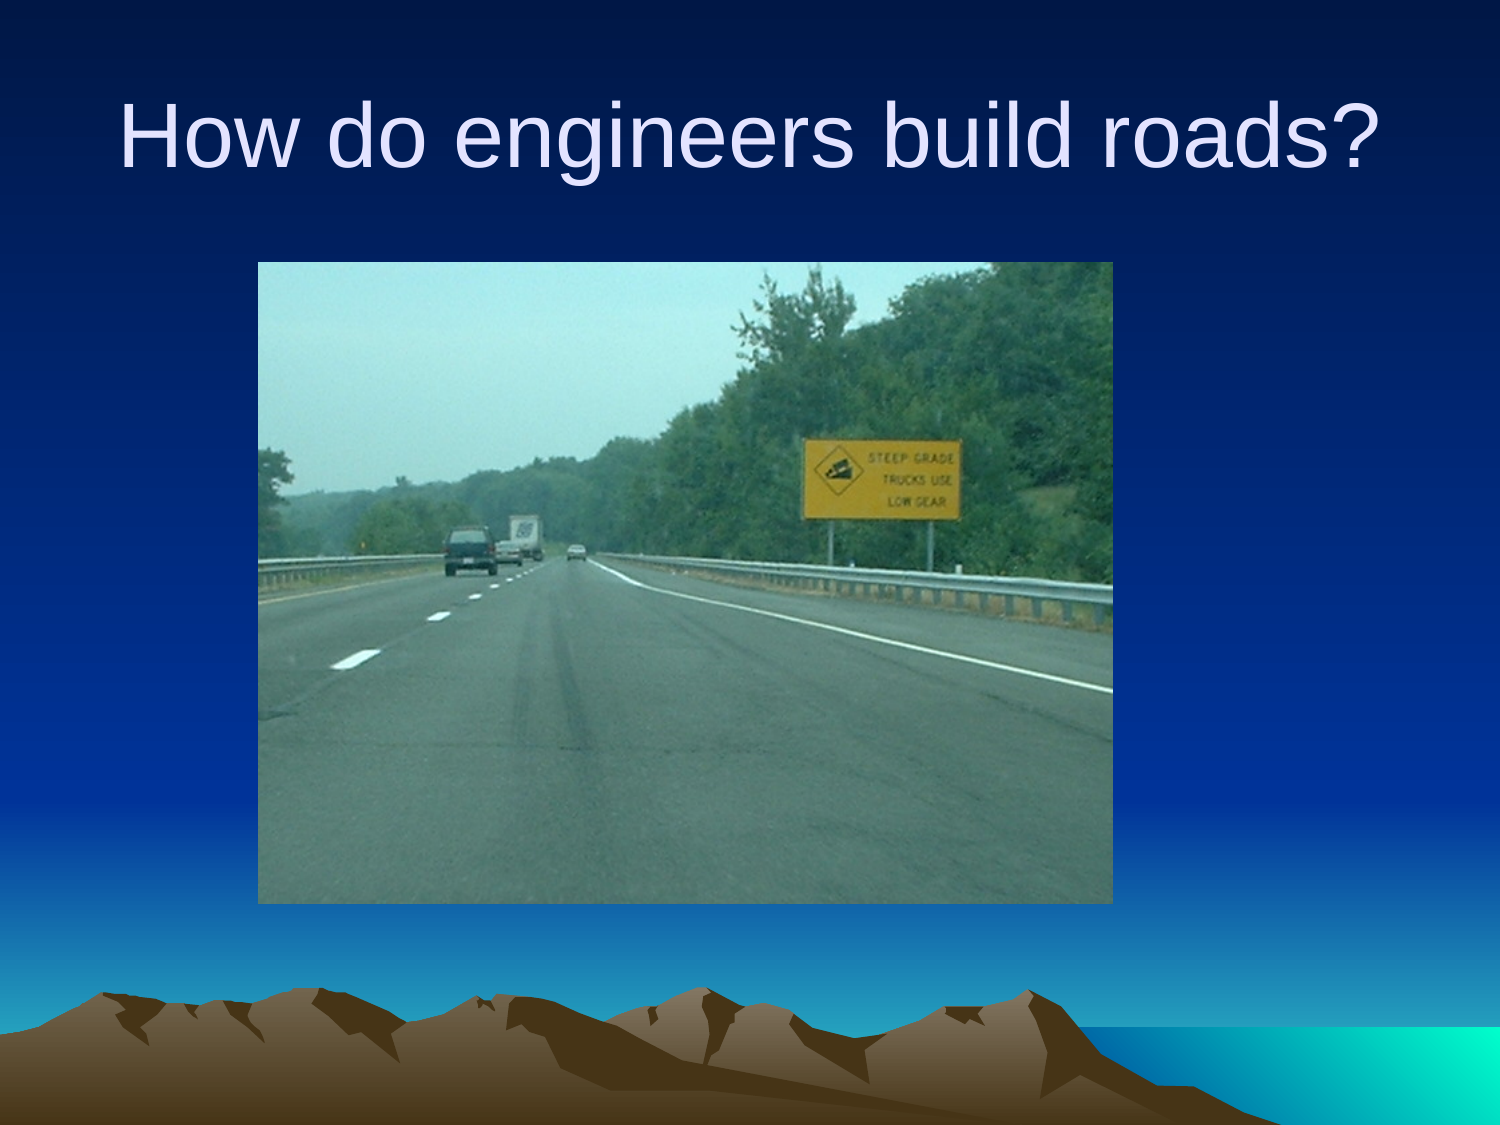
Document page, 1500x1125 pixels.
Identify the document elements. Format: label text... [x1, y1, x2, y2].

title How do engineers build roads? [75, 37, 1425, 225]
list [258, 262, 1113, 904]
